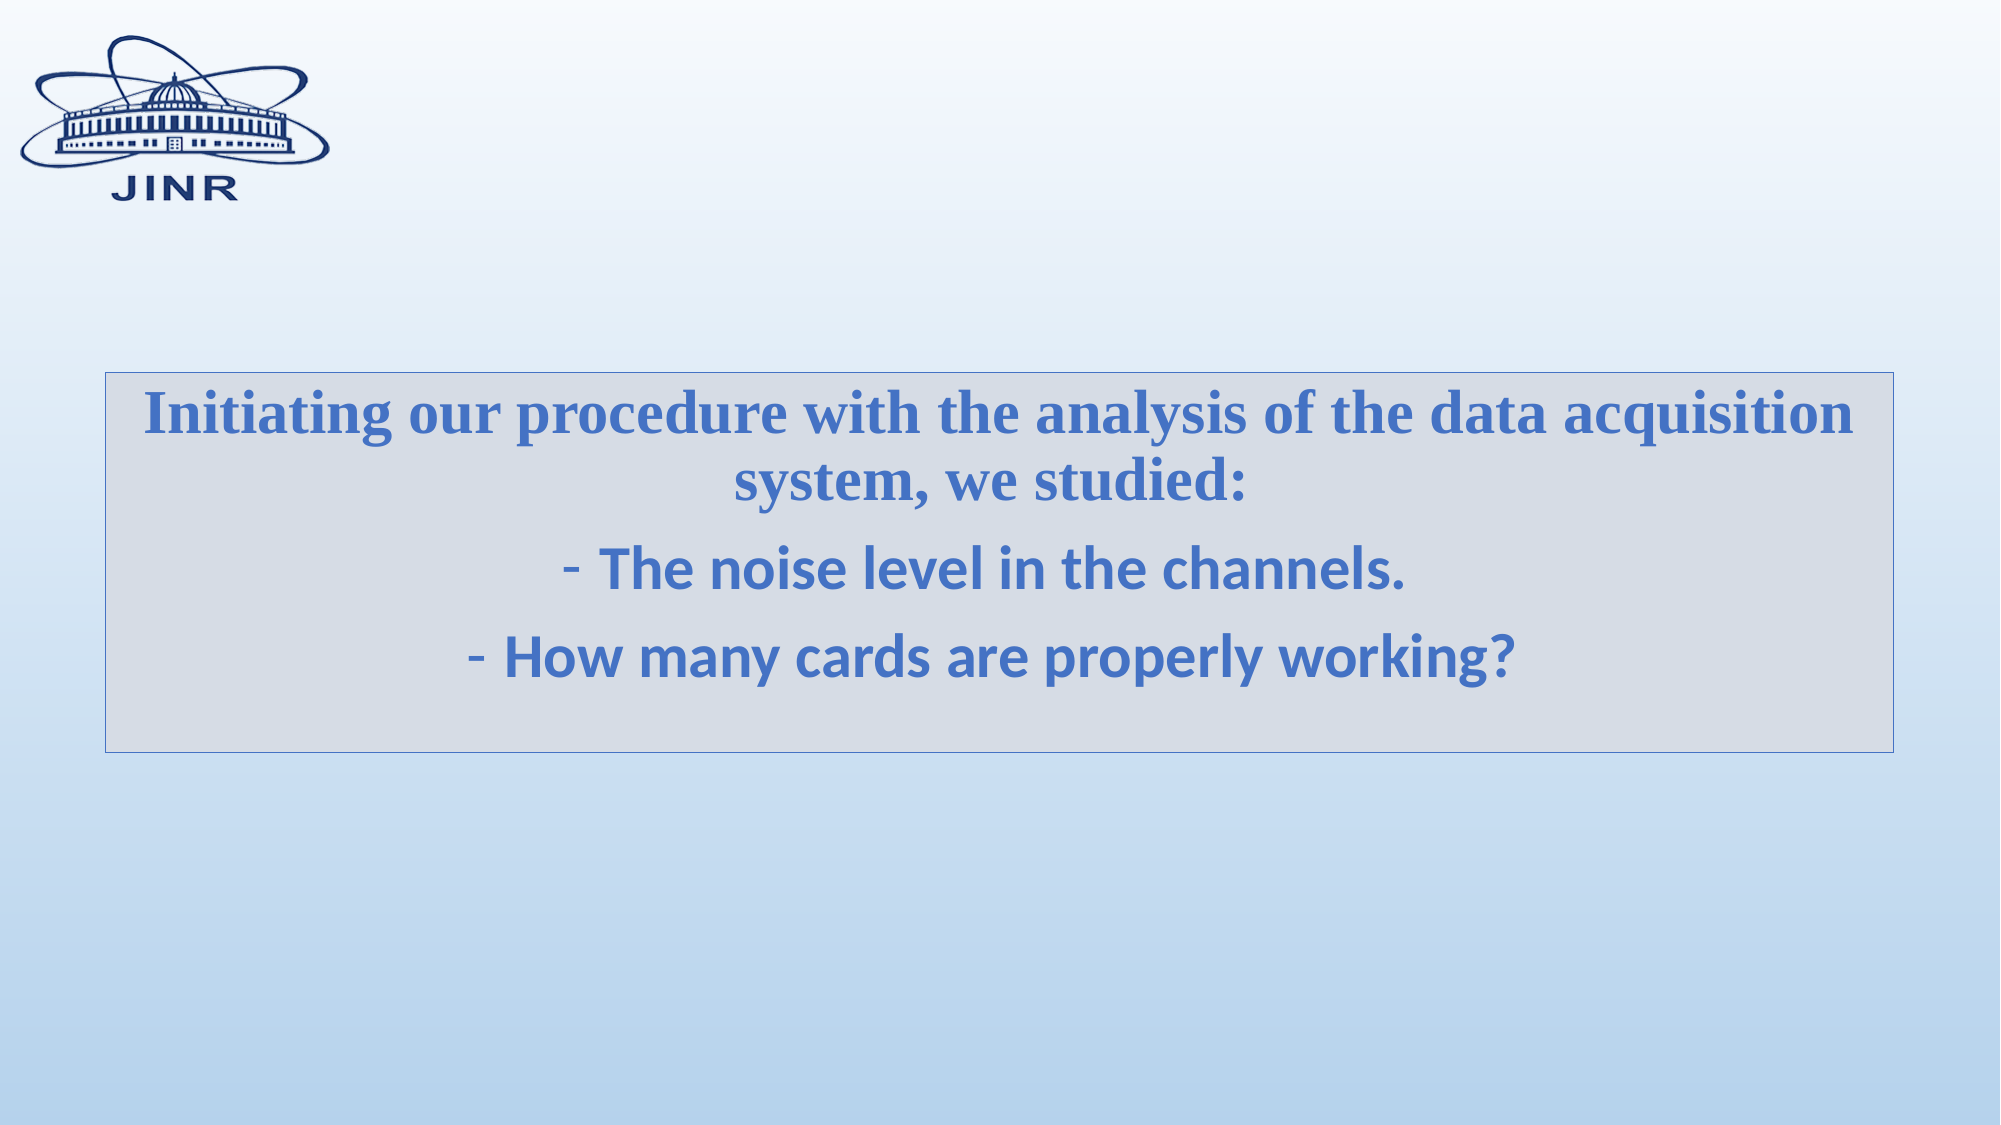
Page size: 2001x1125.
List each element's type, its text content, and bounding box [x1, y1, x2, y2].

picture [19, 35, 330, 209]
list Initiating our procedure with the analysis of the data acquisition system, we studied: The noise level in the channels. How many cards are properly working? [105, 372, 1894, 753]
